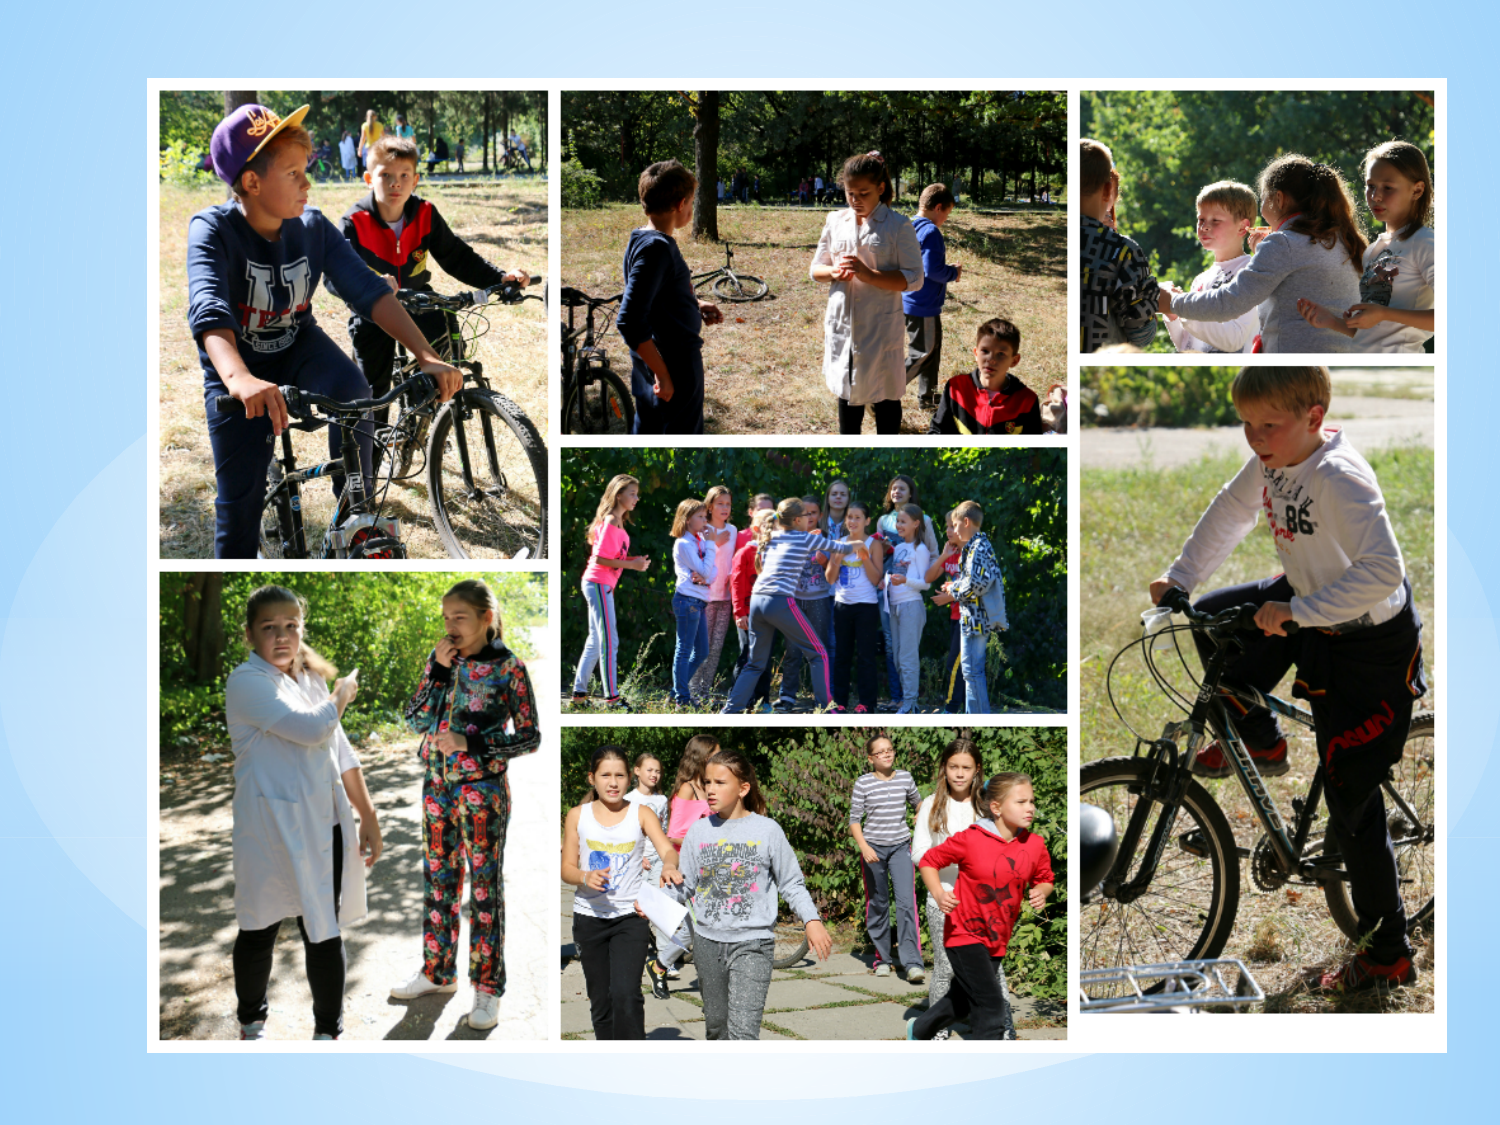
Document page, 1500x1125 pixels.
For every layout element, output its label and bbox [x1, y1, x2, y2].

list [147, 77, 1447, 1053]
